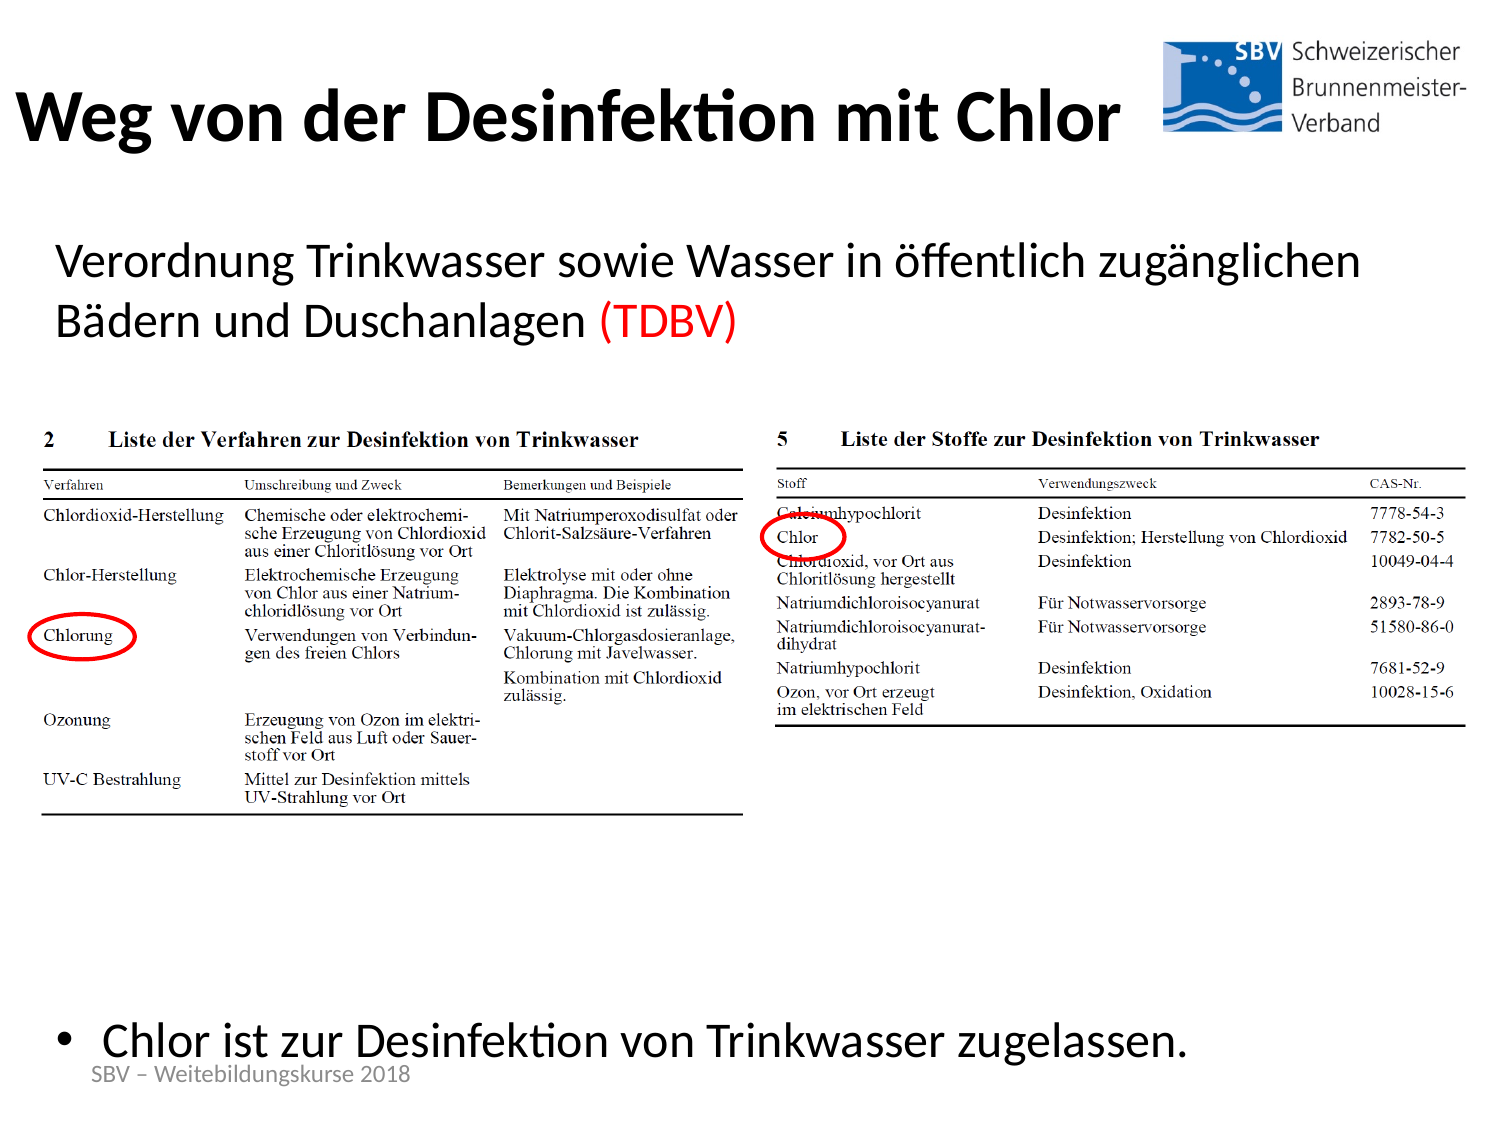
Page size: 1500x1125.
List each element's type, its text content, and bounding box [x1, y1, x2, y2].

title Weg von der Desinfektion mit Chlor [0, 42, 1158, 180]
text_box Verordnung Trinkwasser sowie Wasser in öffentlich zugänglichen Bädern und Duschanlagen (TDBV) Chlor ist zur Desinfektion von Trinkwasser zugelassen. [41, 220, 1400, 419]
text_box Verordnung Trinkwasser sowie Wasser in öffentlich zugänglichen Bädern und Duschanlagen (TDBV) Chlor ist zur Desinfektion von Trinkwasser zugelassen. [41, 832, 1400, 1125]
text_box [29, 420, 1477, 823]
picture [1163, 35, 1471, 138]
